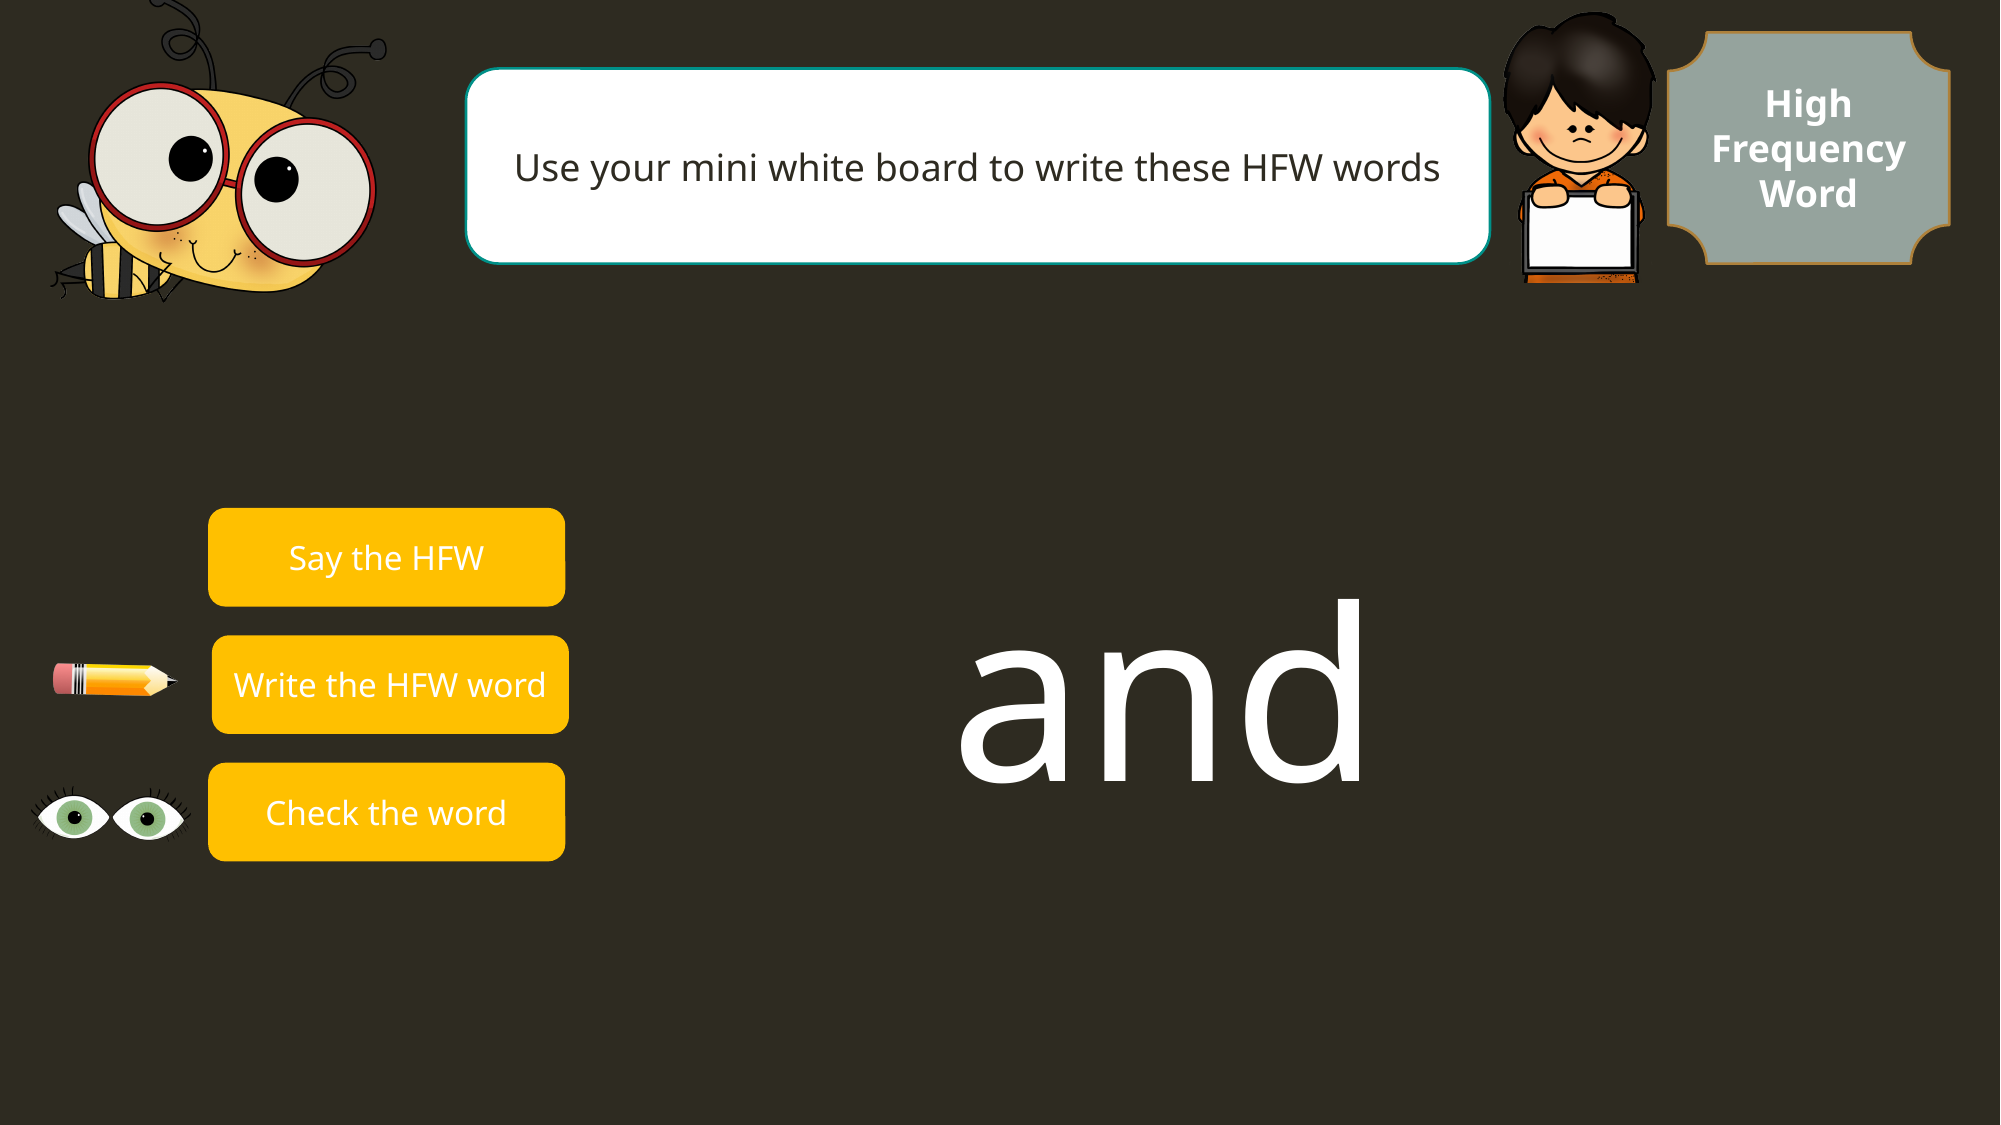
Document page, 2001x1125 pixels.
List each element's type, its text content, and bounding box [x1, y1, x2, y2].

text_box Say the HFW [209, 509, 564, 606]
text_box High Frequency Word [1668, 32, 1950, 264]
picture [1499, 5, 1659, 283]
picture [50, 0, 387, 303]
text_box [31, 763, 565, 861]
text_box Use your mini white board to write these HFW words [465, 68, 1490, 264]
text_box and [830, 534, 1501, 837]
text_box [41, 611, 568, 748]
